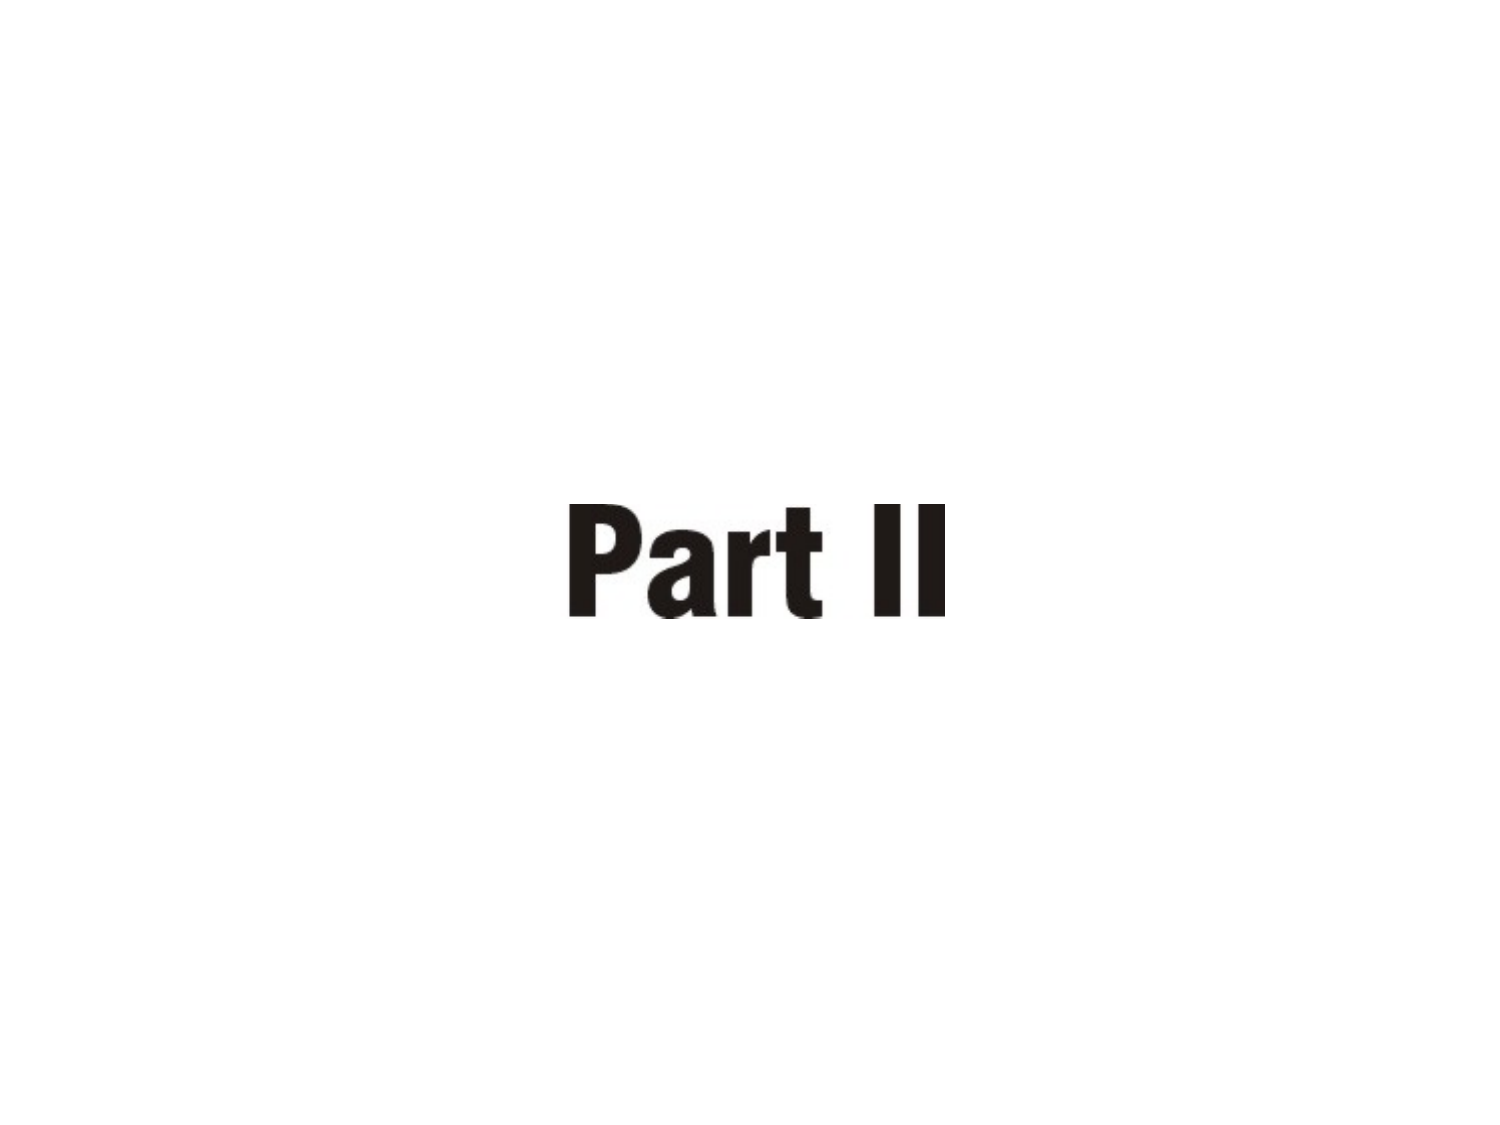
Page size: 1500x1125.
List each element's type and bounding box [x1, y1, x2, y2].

picture [560, 504, 945, 619]
